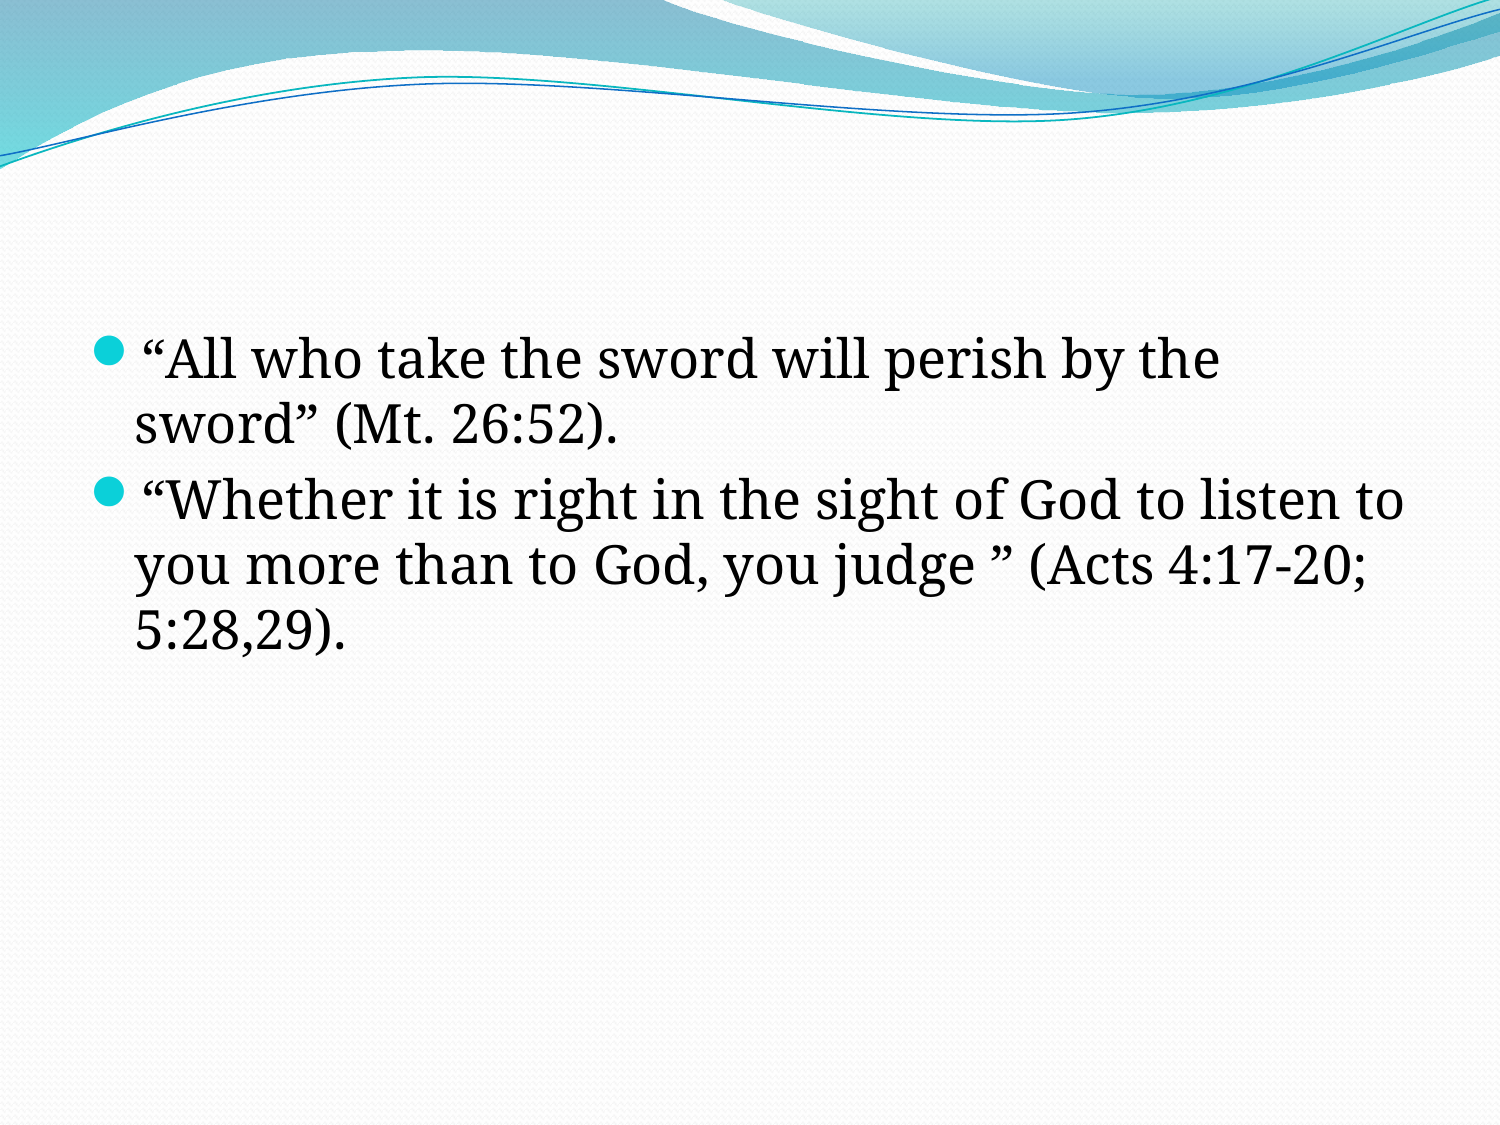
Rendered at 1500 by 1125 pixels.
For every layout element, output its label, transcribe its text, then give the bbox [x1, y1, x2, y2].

list “All who take the sword will perish by the sword” (Mt. 26:52). “Whether it is right in the sight of God to listen to you more than to God, you judge ” (Acts 4:17-20; 5:28,29). [75, 317, 1425, 1038]
